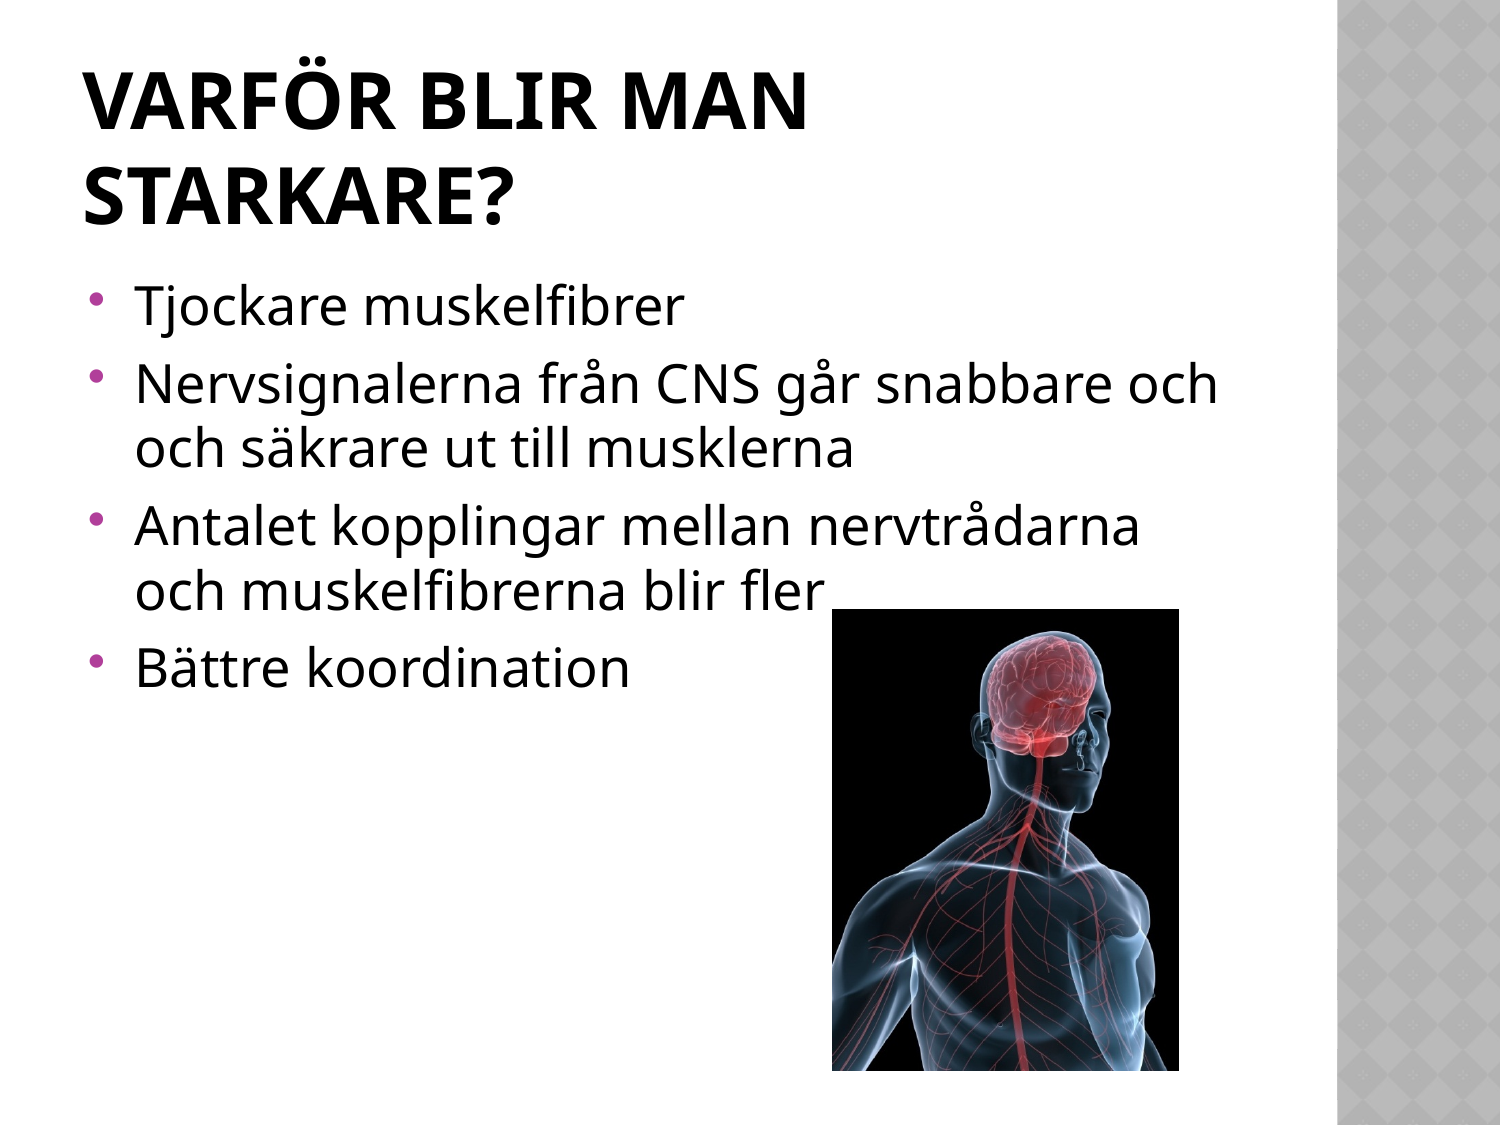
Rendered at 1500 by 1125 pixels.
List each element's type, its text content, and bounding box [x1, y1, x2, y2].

picture [832, 609, 1179, 1072]
list Tjockare muskelfibrer Nervsignalerna från CNS går snabbare och och säkrare ut till musklerna Antalet kopplingar mellan nervtrådarna och muskelfibrerna blir fler Bättre koordination [75, 264, 1263, 1059]
title Varför blir man starkare? [75, 52, 1263, 240]
